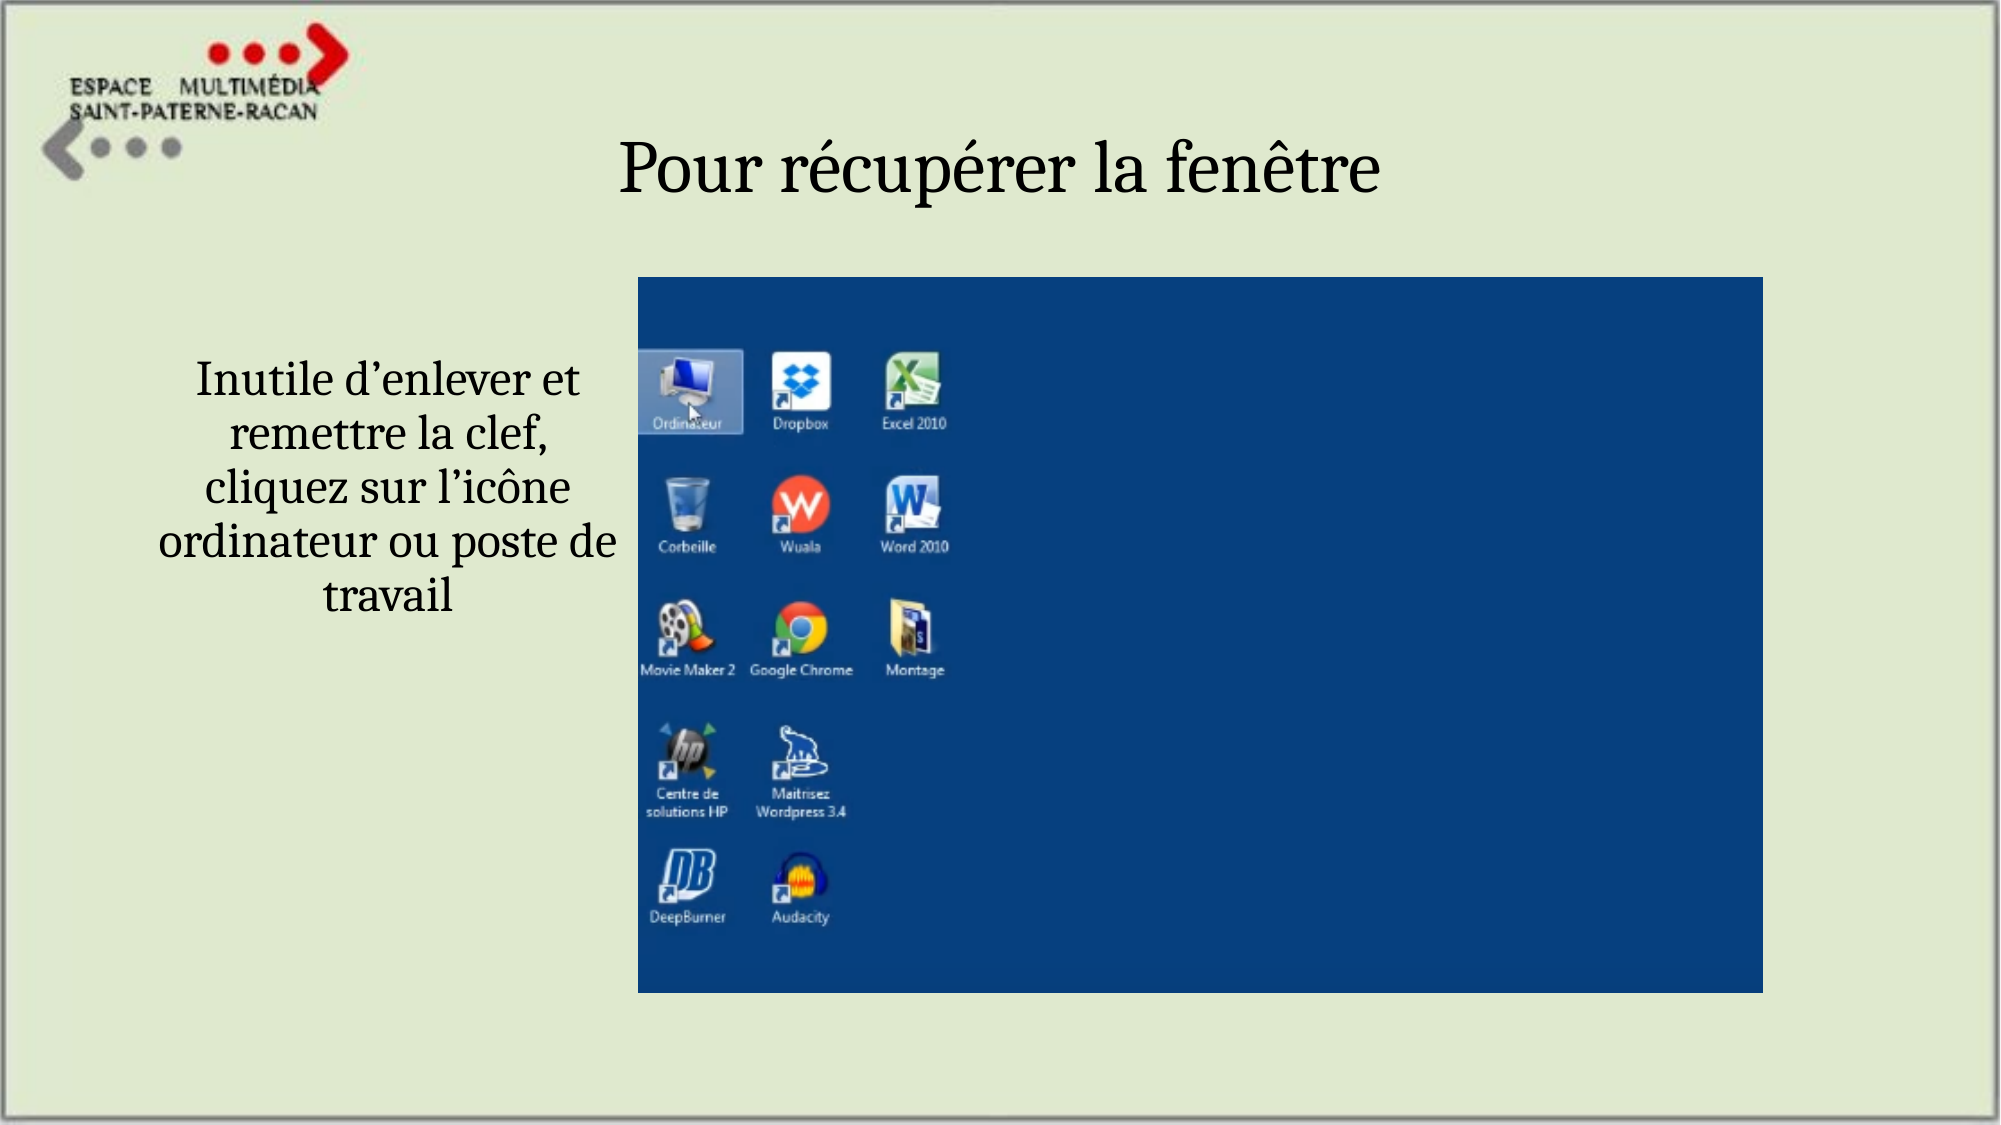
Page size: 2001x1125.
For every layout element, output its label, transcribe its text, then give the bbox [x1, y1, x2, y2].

picture [0, 0, 2001, 1125]
list Inutile d’enlever et remettre la clef, cliquez sur l’icône ordinateur ou poste de travail [137, 344, 639, 1059]
title Pour récupérer la fenêtre [137, 59, 1863, 278]
